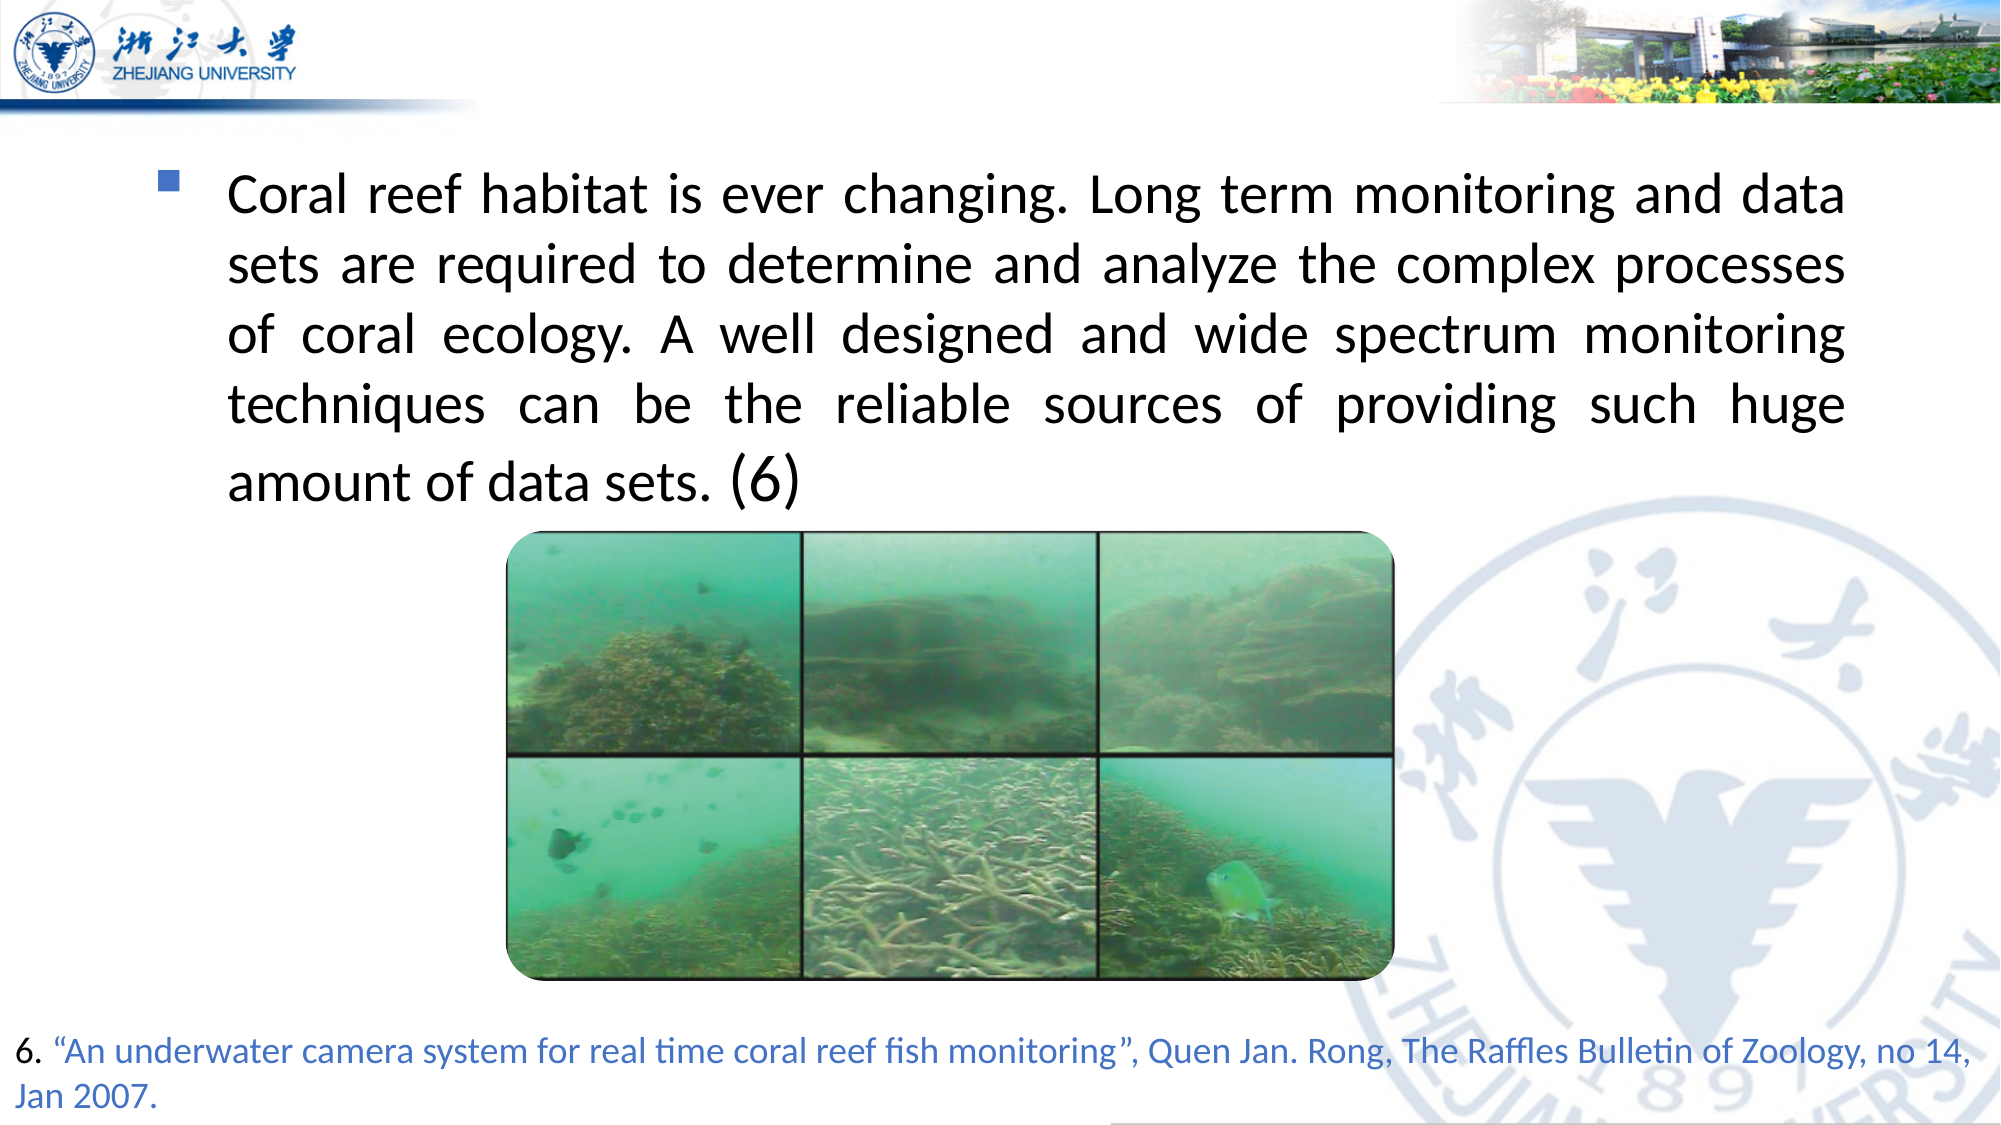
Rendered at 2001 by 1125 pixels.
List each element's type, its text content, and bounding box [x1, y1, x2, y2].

text_box 6. “An underwater camera system for real time coral reef fish monitoring”, Quen Jan. Rong, The Raffles Bulletin of Zoology, no 14, Jan 2007. [0, 1018, 2000, 1124]
picture [0, 0, 2001, 1125]
text_box Coral reef habitat is ever changing. Long term monitoring and data sets are required to determine and analyze the complex processes of coral ecology. A well designed and wide spectrum monitoring techniques can be the reliable sources of providing such huge amount of data sets. (6) [137, 147, 1863, 523]
